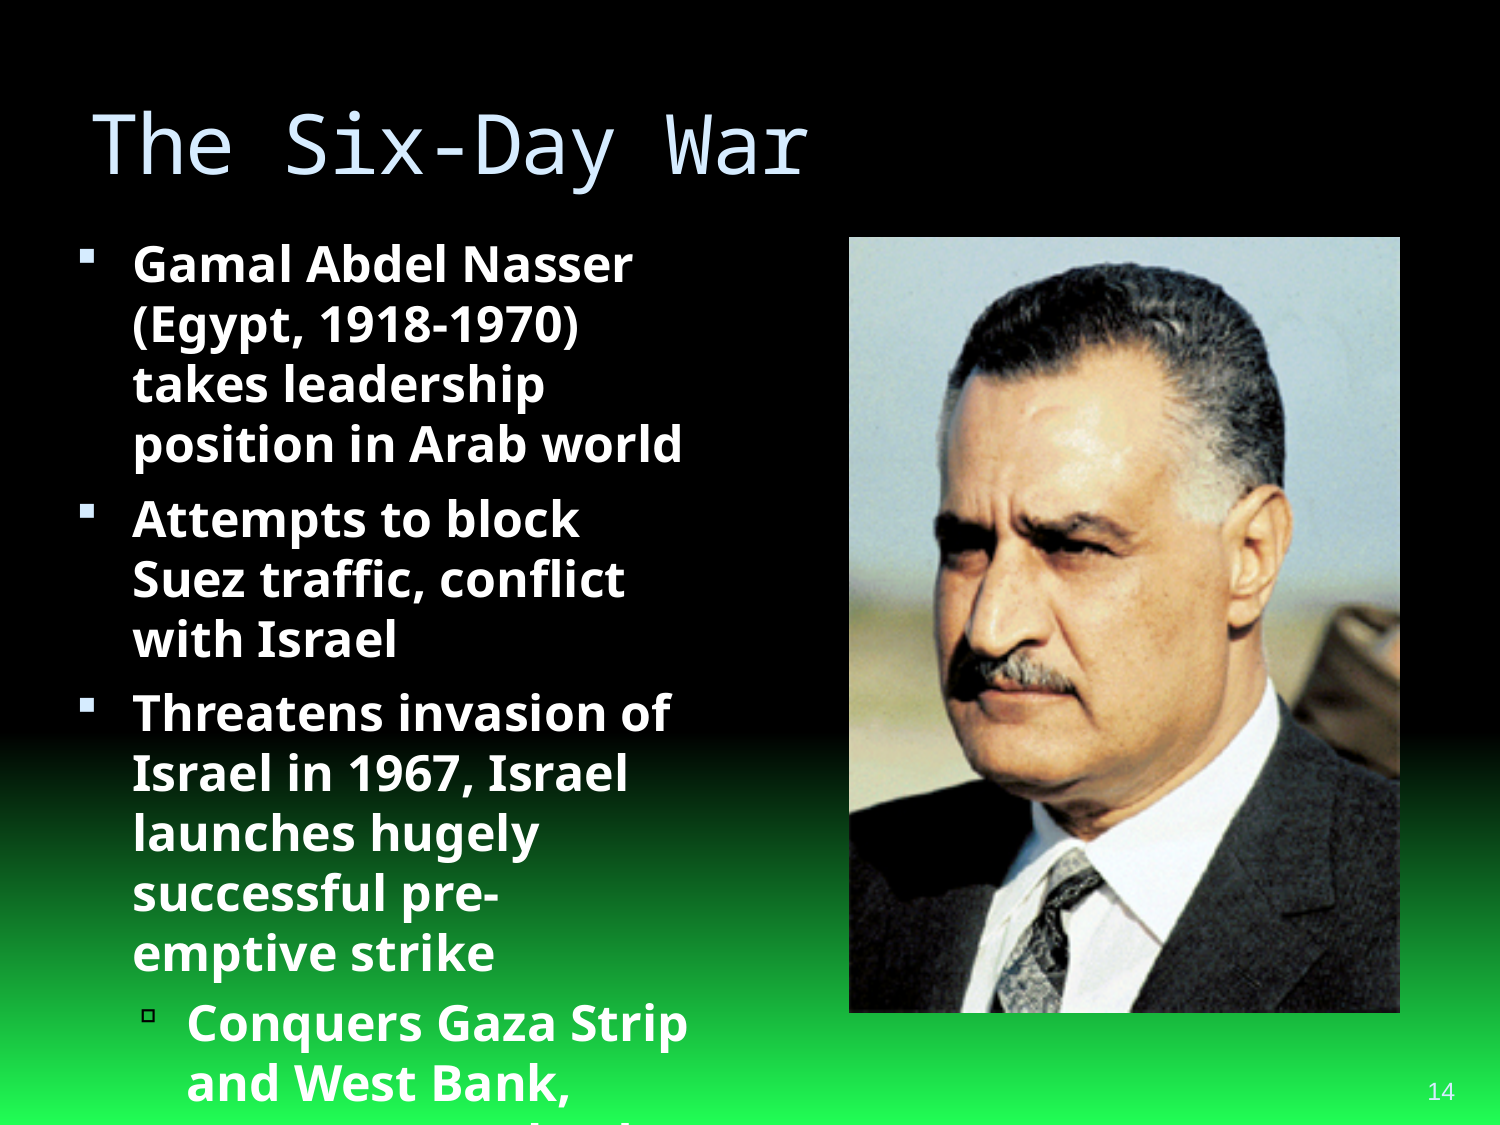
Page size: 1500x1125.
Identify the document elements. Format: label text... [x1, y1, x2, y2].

title The Six-Day War [75, 84, 1425, 235]
list Gamal Abdel Nasser (Egypt, 1918-1970) takes leadership position in Arab world Attempts to block Suez traffic, conflict with Israel Threatens invasion of Israel in 1967, Israel launches hugely successful pre-emptive strike Conquers Gaza Strip and West Bank, status unresolved [49, 224, 713, 1034]
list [849, 237, 1401, 1013]
slide_number 14 [1412, 1052, 1488, 1113]
